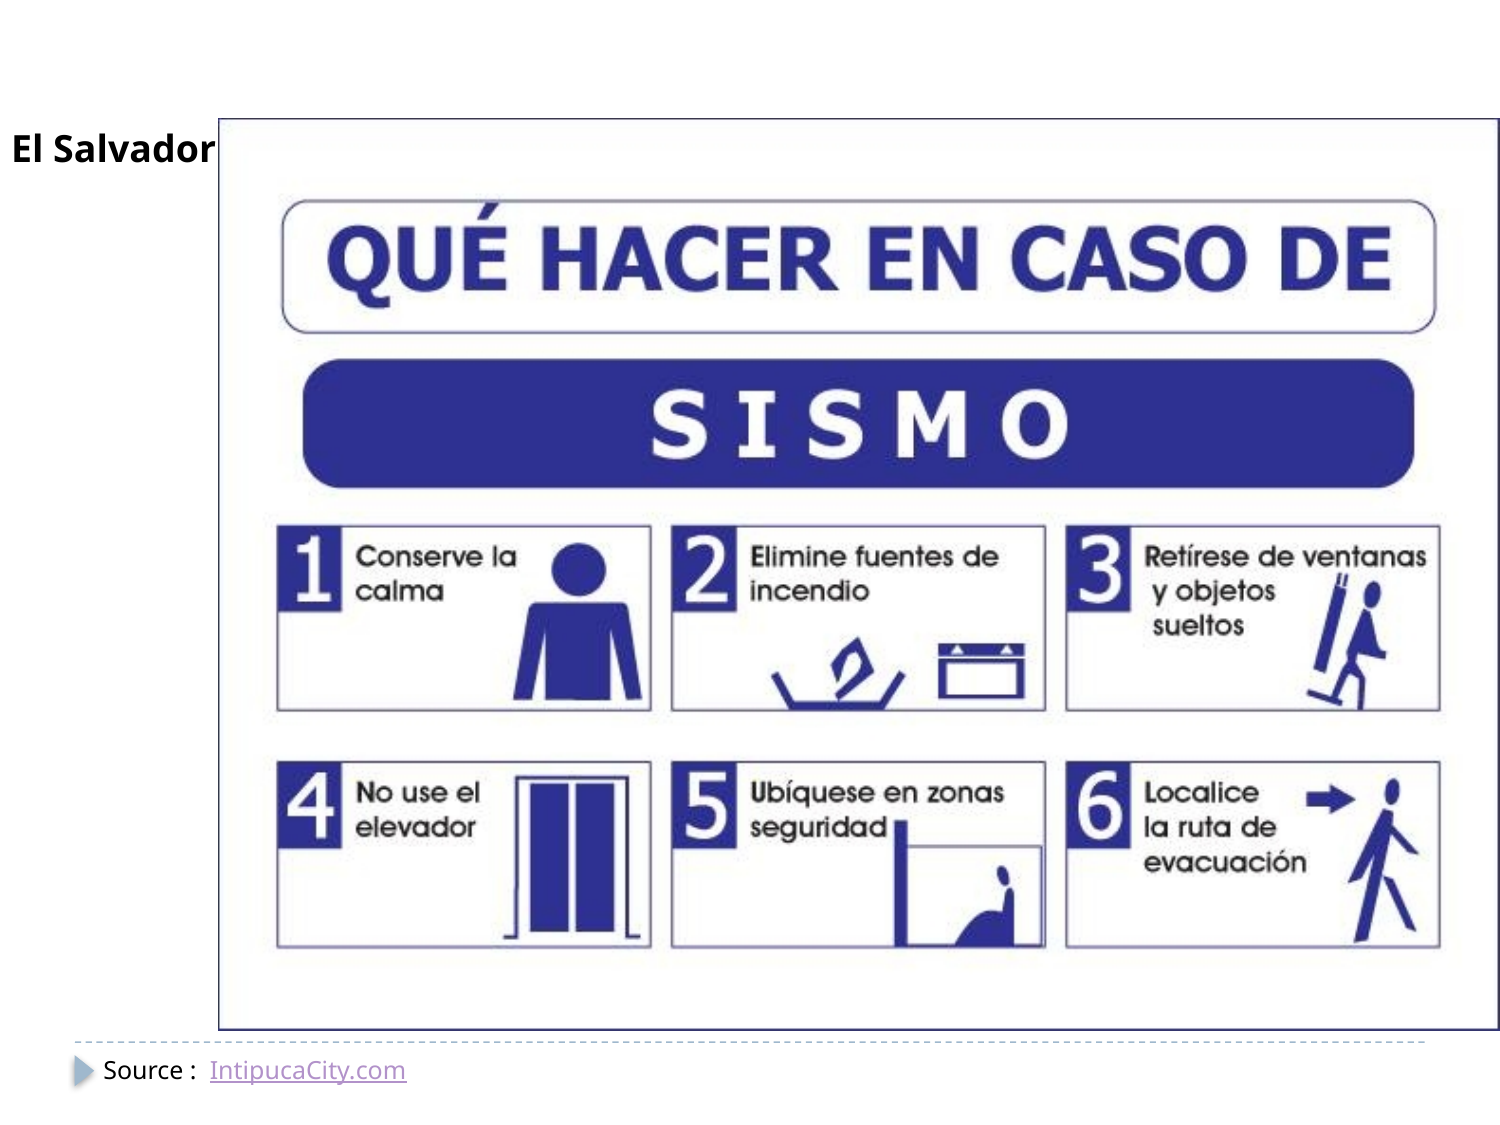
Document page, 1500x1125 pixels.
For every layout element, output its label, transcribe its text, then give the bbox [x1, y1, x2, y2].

picture [218, 118, 1500, 1031]
text_box Source : IntipucaCity.com [88, 1046, 1500, 1096]
text_box El Salvador [0, 117, 231, 177]
